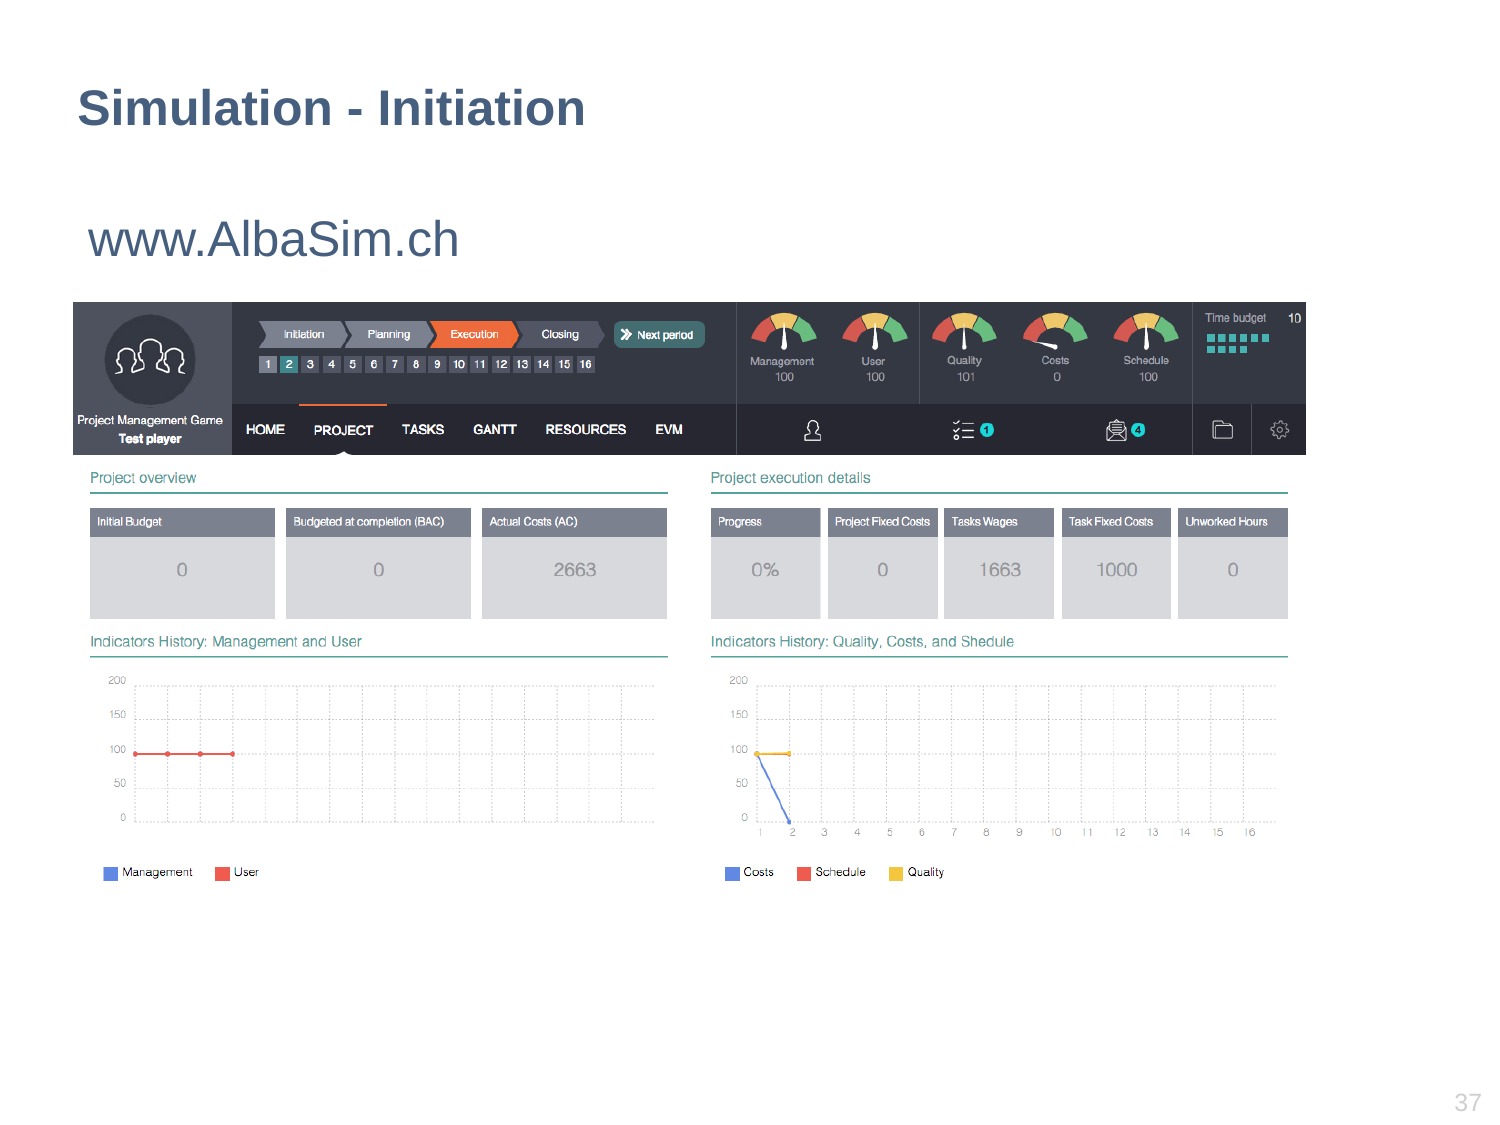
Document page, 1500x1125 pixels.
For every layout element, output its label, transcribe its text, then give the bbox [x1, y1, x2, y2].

list www.AlbaSim.ch [73, 198, 569, 301]
picture [72, 302, 1306, 932]
title Simulation - Initiation [62, 48, 1228, 162]
